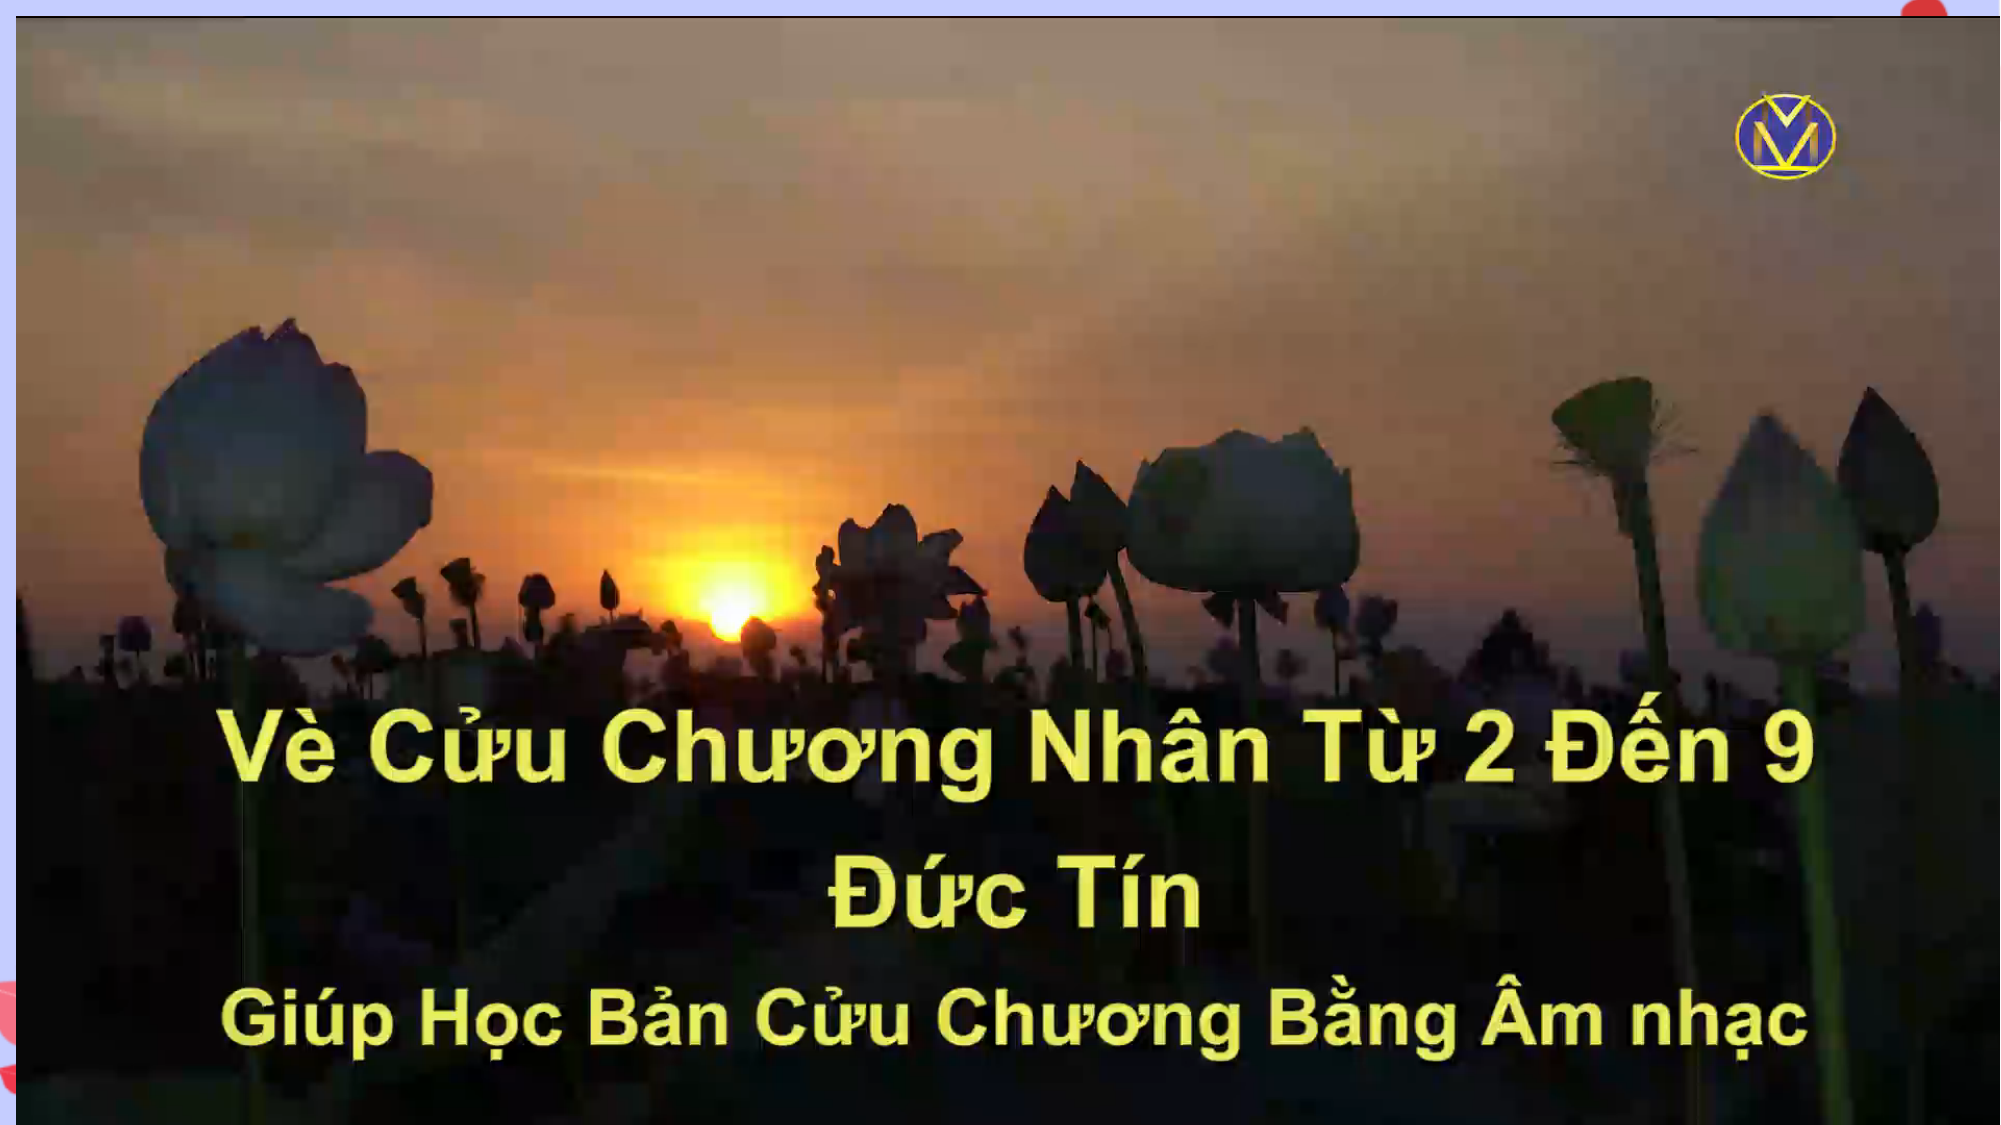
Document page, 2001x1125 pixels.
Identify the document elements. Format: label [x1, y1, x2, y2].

picture [0, 0, 2001, 1125]
text_box [16, 16, 2000, 1125]
